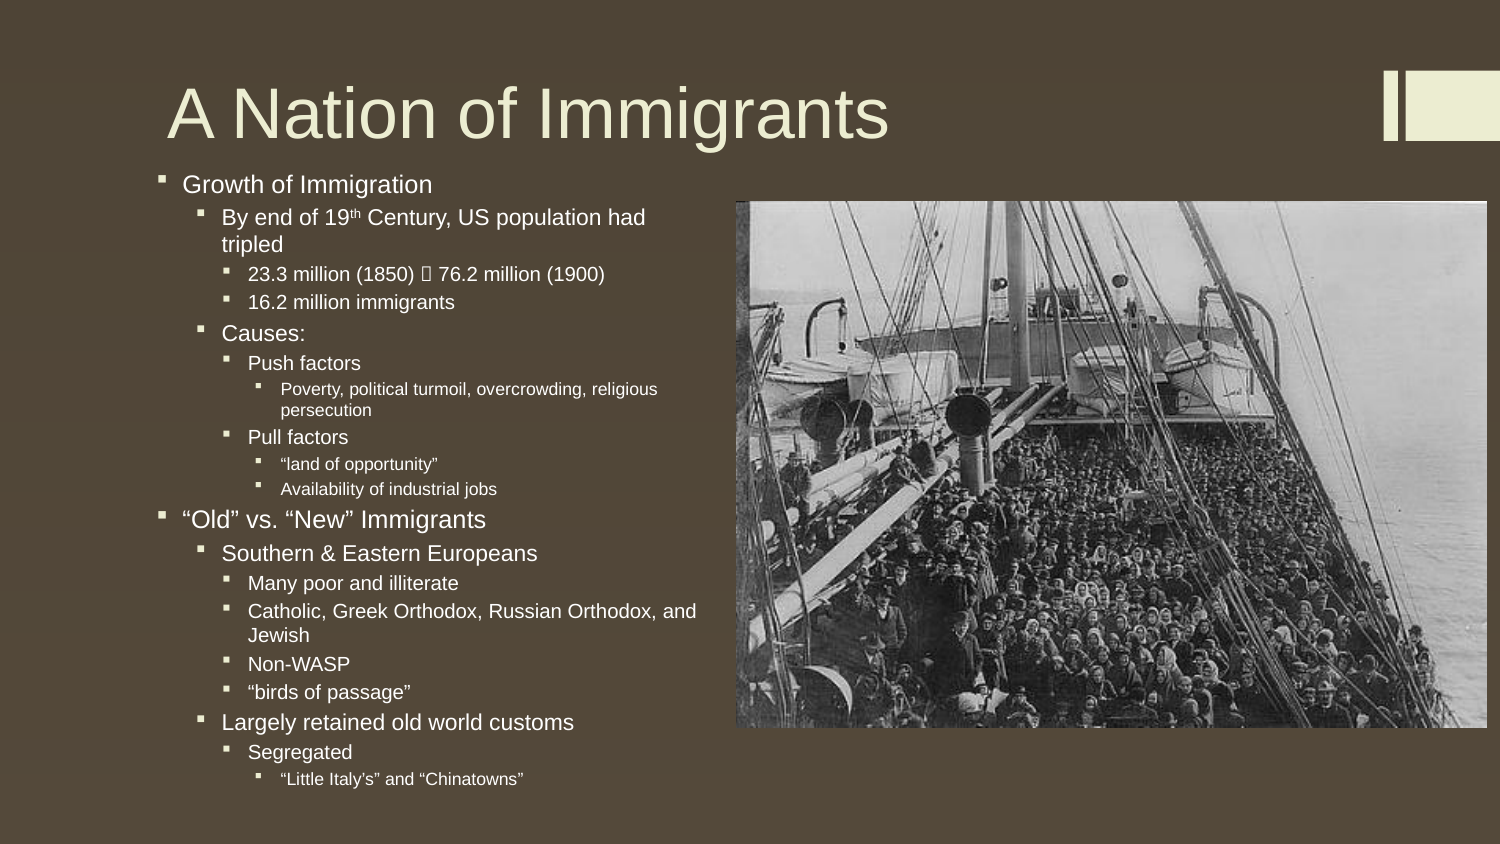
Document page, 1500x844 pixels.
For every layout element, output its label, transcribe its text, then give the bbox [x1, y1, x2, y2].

list Growth of Immigration By end of 19th Century, US population had tripled 23.3 million (1850)  76.2 million (1900) 16.2 million immigrants Causes: Push factors Poverty, political turmoil, overcrowding, religious persecution Pull factors “land of opportunity” Availability of industrial jobs “Old” vs. “New” Immigrants Southern & Eastern Europeans Many poor and illiterate Catholic, Greek Orthodox, Russian Orthodox, and Jewish Non-WASP “birds of passage” Largely retained old world customs Segregated “Little Italy’s” and “Chinatowns” [134, 160, 720, 806]
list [736, 180, 1488, 749]
title A Nation of Immigrants [153, 58, 1353, 161]
